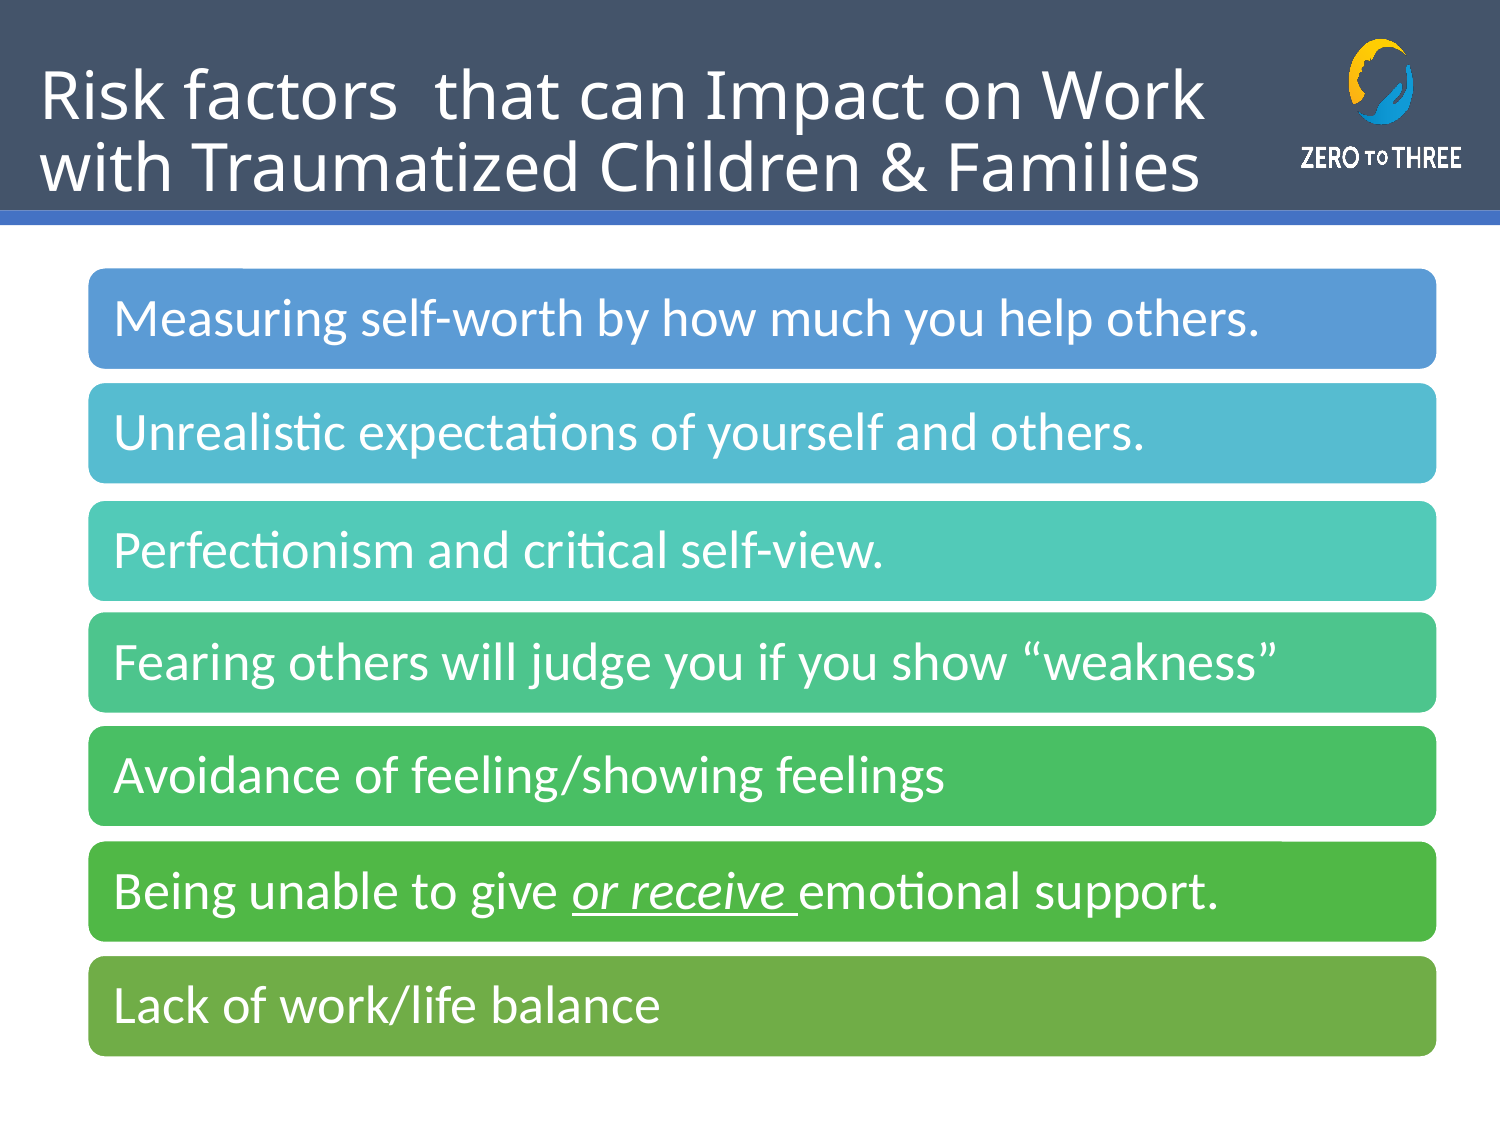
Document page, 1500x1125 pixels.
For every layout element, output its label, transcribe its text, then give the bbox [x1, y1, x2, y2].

picture [1285, 17, 1477, 173]
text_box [87, 262, 1438, 1063]
title Risk factors that can Impact on Work with Traumatized Children & Families [24, 24, 1319, 243]
